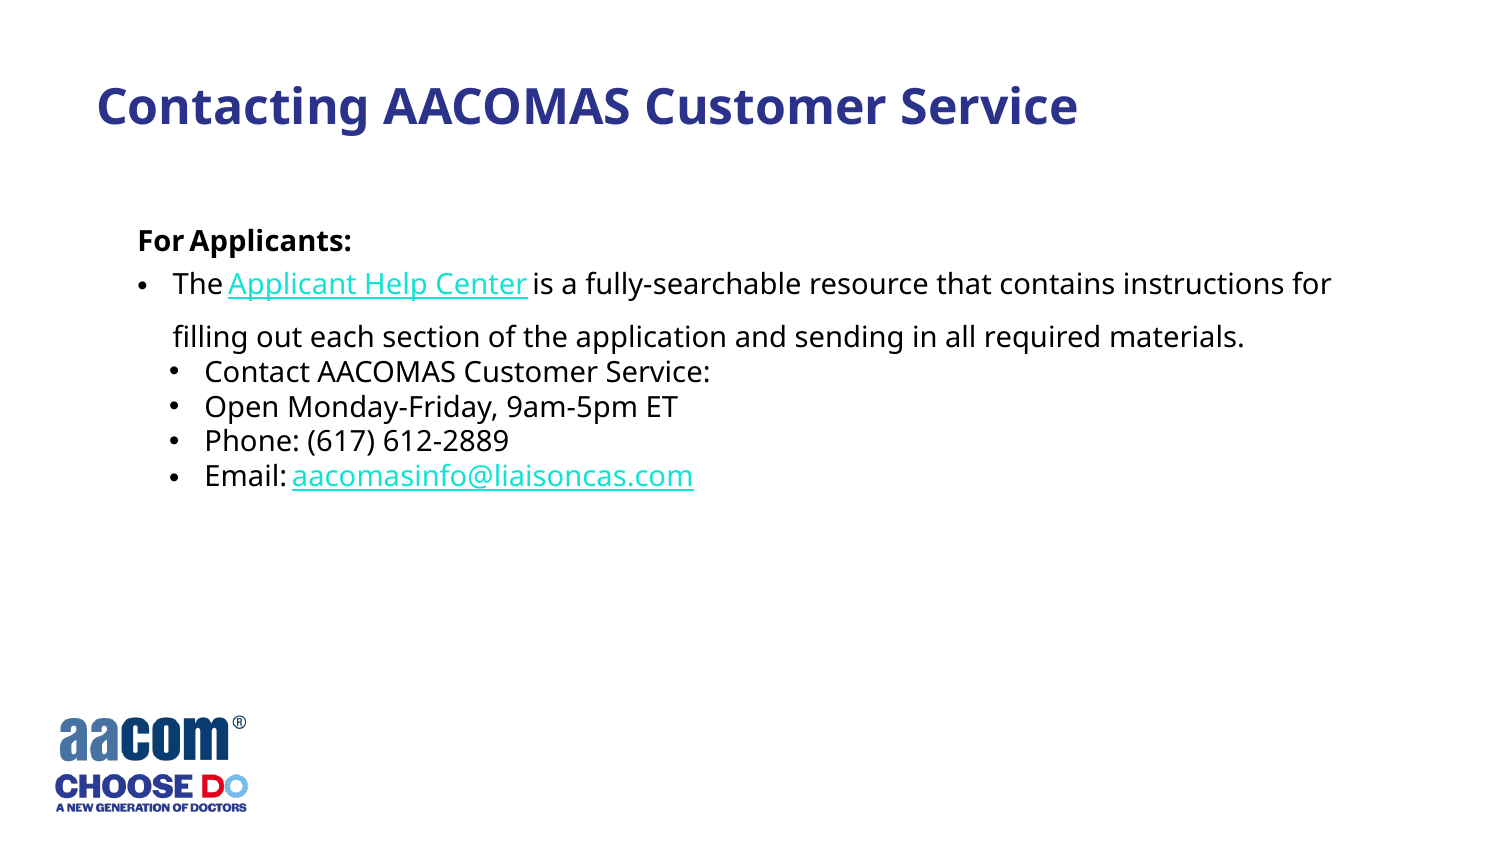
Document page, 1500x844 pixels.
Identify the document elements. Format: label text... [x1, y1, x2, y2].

text_box For Applicants: The Applicant Help Center is a fully-searchable resource that contains instructions for filling out each section of the application and sending in all required materials. Contact AACOMAS Customer Service: Open Monday-Friday, 9am-5pm ET Phone: (617) 612-2889 Email: aacomasinfo@liaisoncas.com [137, 209, 1399, 546]
title Contacting AACOMAS Customer Service [96, 74, 1399, 136]
picture [50, 714, 250, 816]
